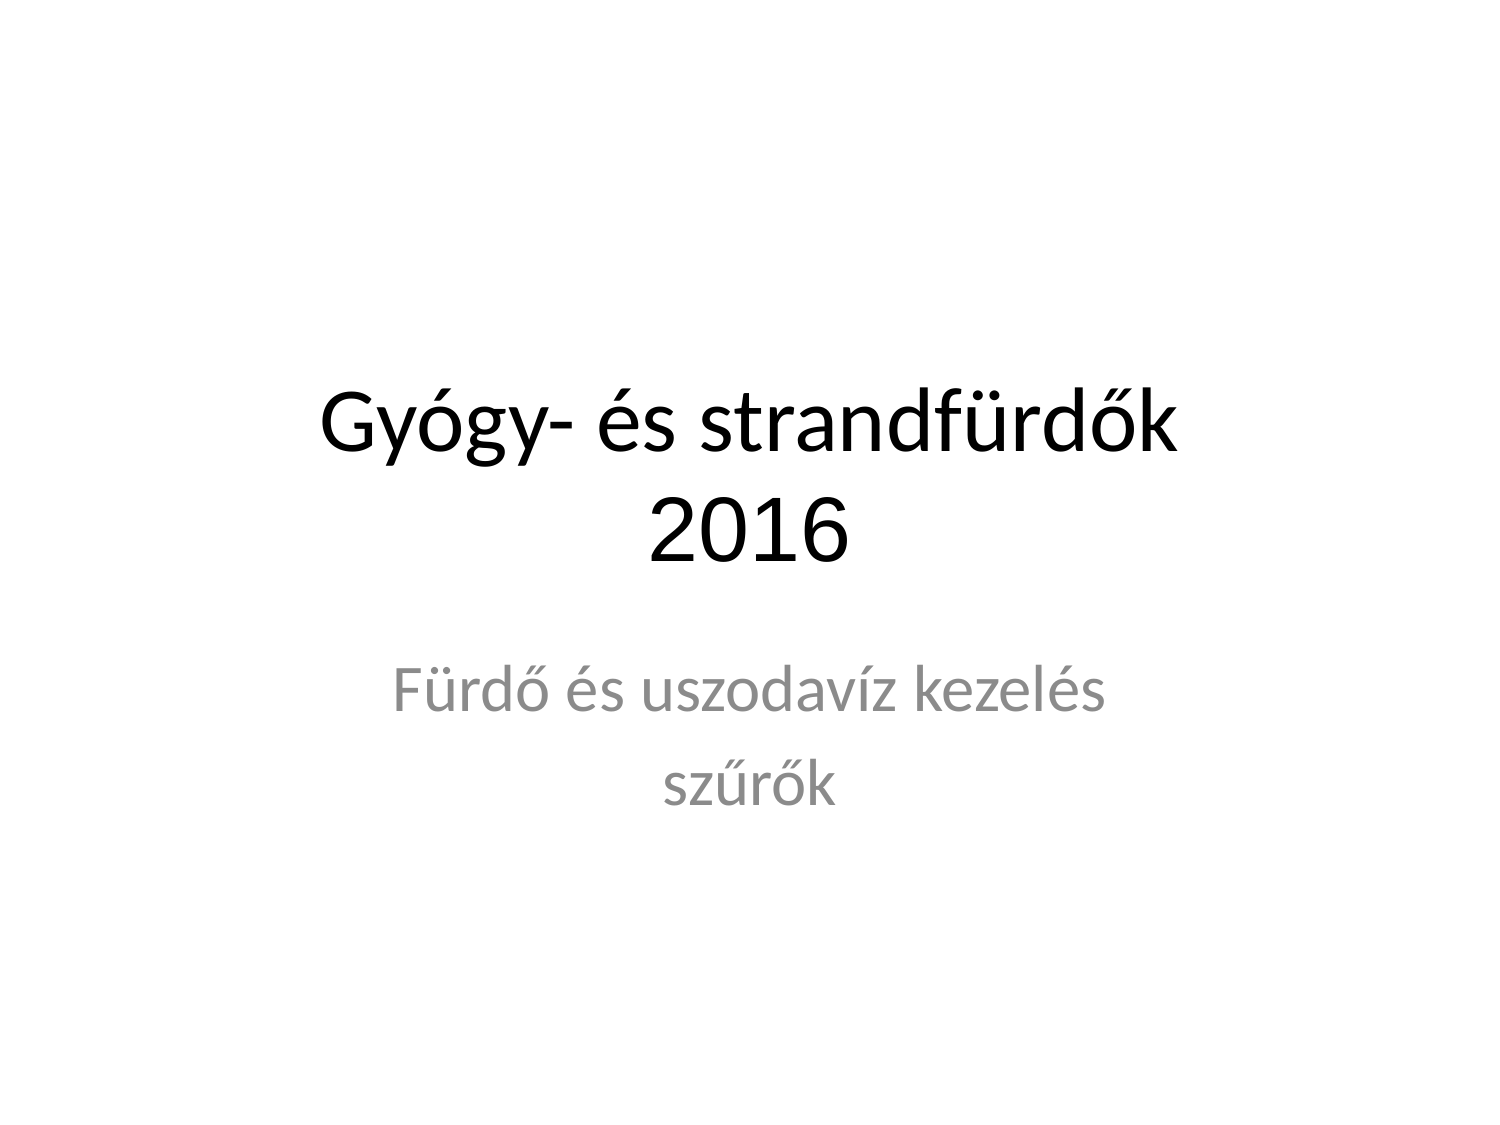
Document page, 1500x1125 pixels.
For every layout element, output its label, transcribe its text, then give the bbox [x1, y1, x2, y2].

title Gyógy- és strandfürdők 2016 [112, 349, 1388, 591]
subtitle Fürdő és uszodavíz kezelés szűrők [224, 637, 1276, 926]
